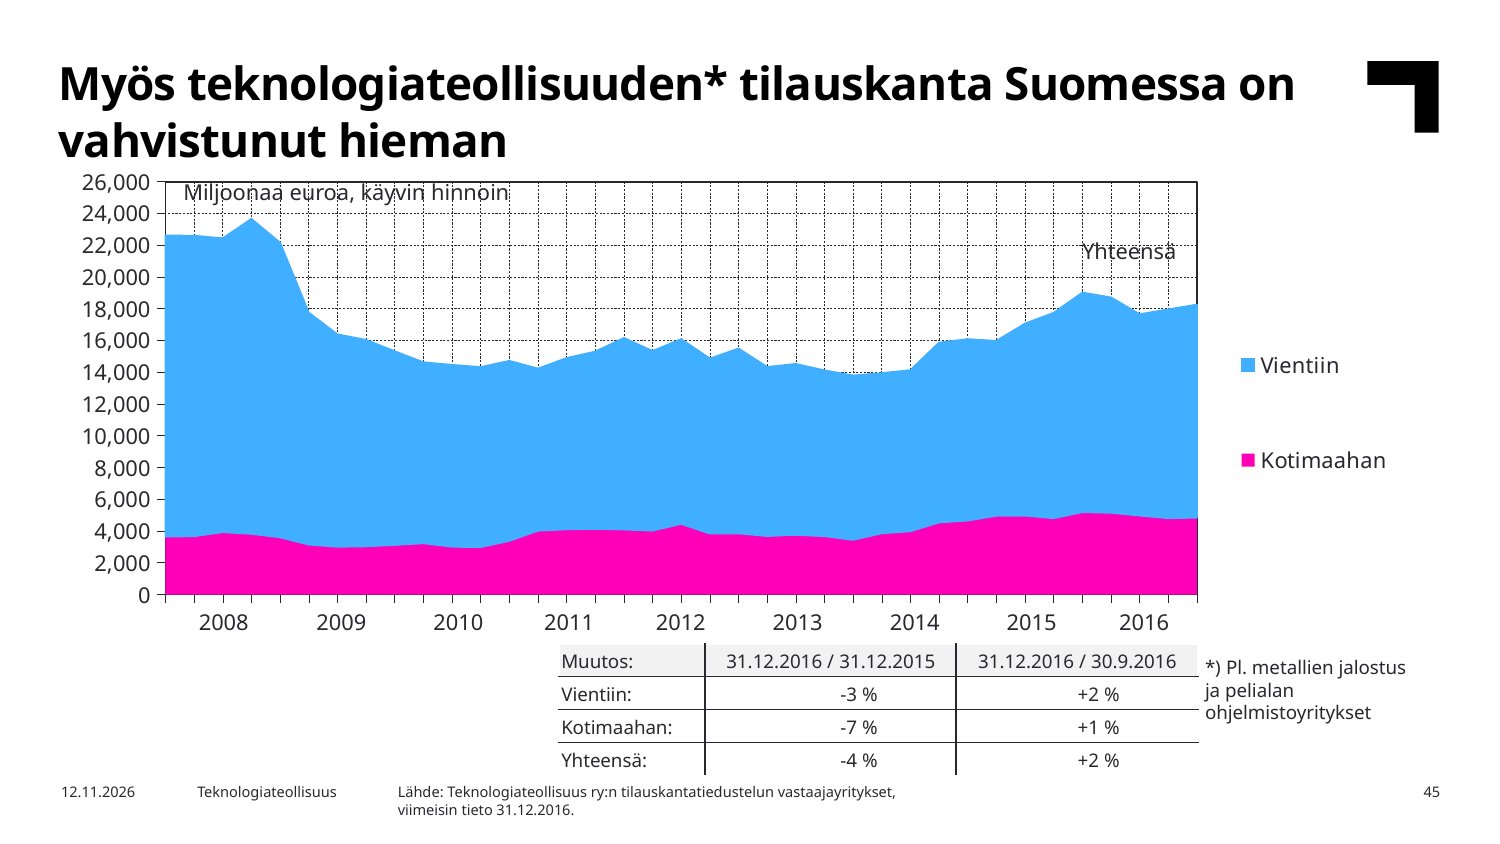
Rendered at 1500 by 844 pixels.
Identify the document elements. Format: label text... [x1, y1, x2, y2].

text_box *) Pl. metallien jalostus ja pelialan ohjelmistoyritykset [1190, 648, 1440, 731]
list Myös teknologiateollisuuden* tilauskanta Suomessa on vahvistunut hieman [41, 46, 1353, 153]
table_cell Yhteensä: [560, 743, 704, 775]
table_cell -3 % [706, 677, 955, 709]
table_cell +2 % [957, 677, 1190, 709]
table_cell +1 % [957, 710, 1197, 742]
table_header 31.12.2016 / 30.9.2016 [957, 645, 1197, 676]
list Lähde: Teknologiateollisuus ry:n tilauskantatiedustelun vastaajayritykset, viimeisin tieto 31.12.2016. [382, 775, 1133, 816]
footer Teknologiateollisuus [182, 775, 382, 803]
table_cell -7 % [706, 710, 955, 742]
slide_number 45 [1313, 775, 1456, 803]
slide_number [46, 775, 182, 803]
table_cell Kotimaahan: [560, 710, 704, 742]
table_header 31.12.2016 / 31.12.2015 [706, 645, 955, 676]
table_cell -4 % [706, 743, 955, 775]
table_cell +2 % [957, 743, 1197, 775]
table_cell Vientiin: [560, 677, 704, 709]
chart [62, 166, 1440, 635]
table_header Muutos: [560, 645, 704, 676]
